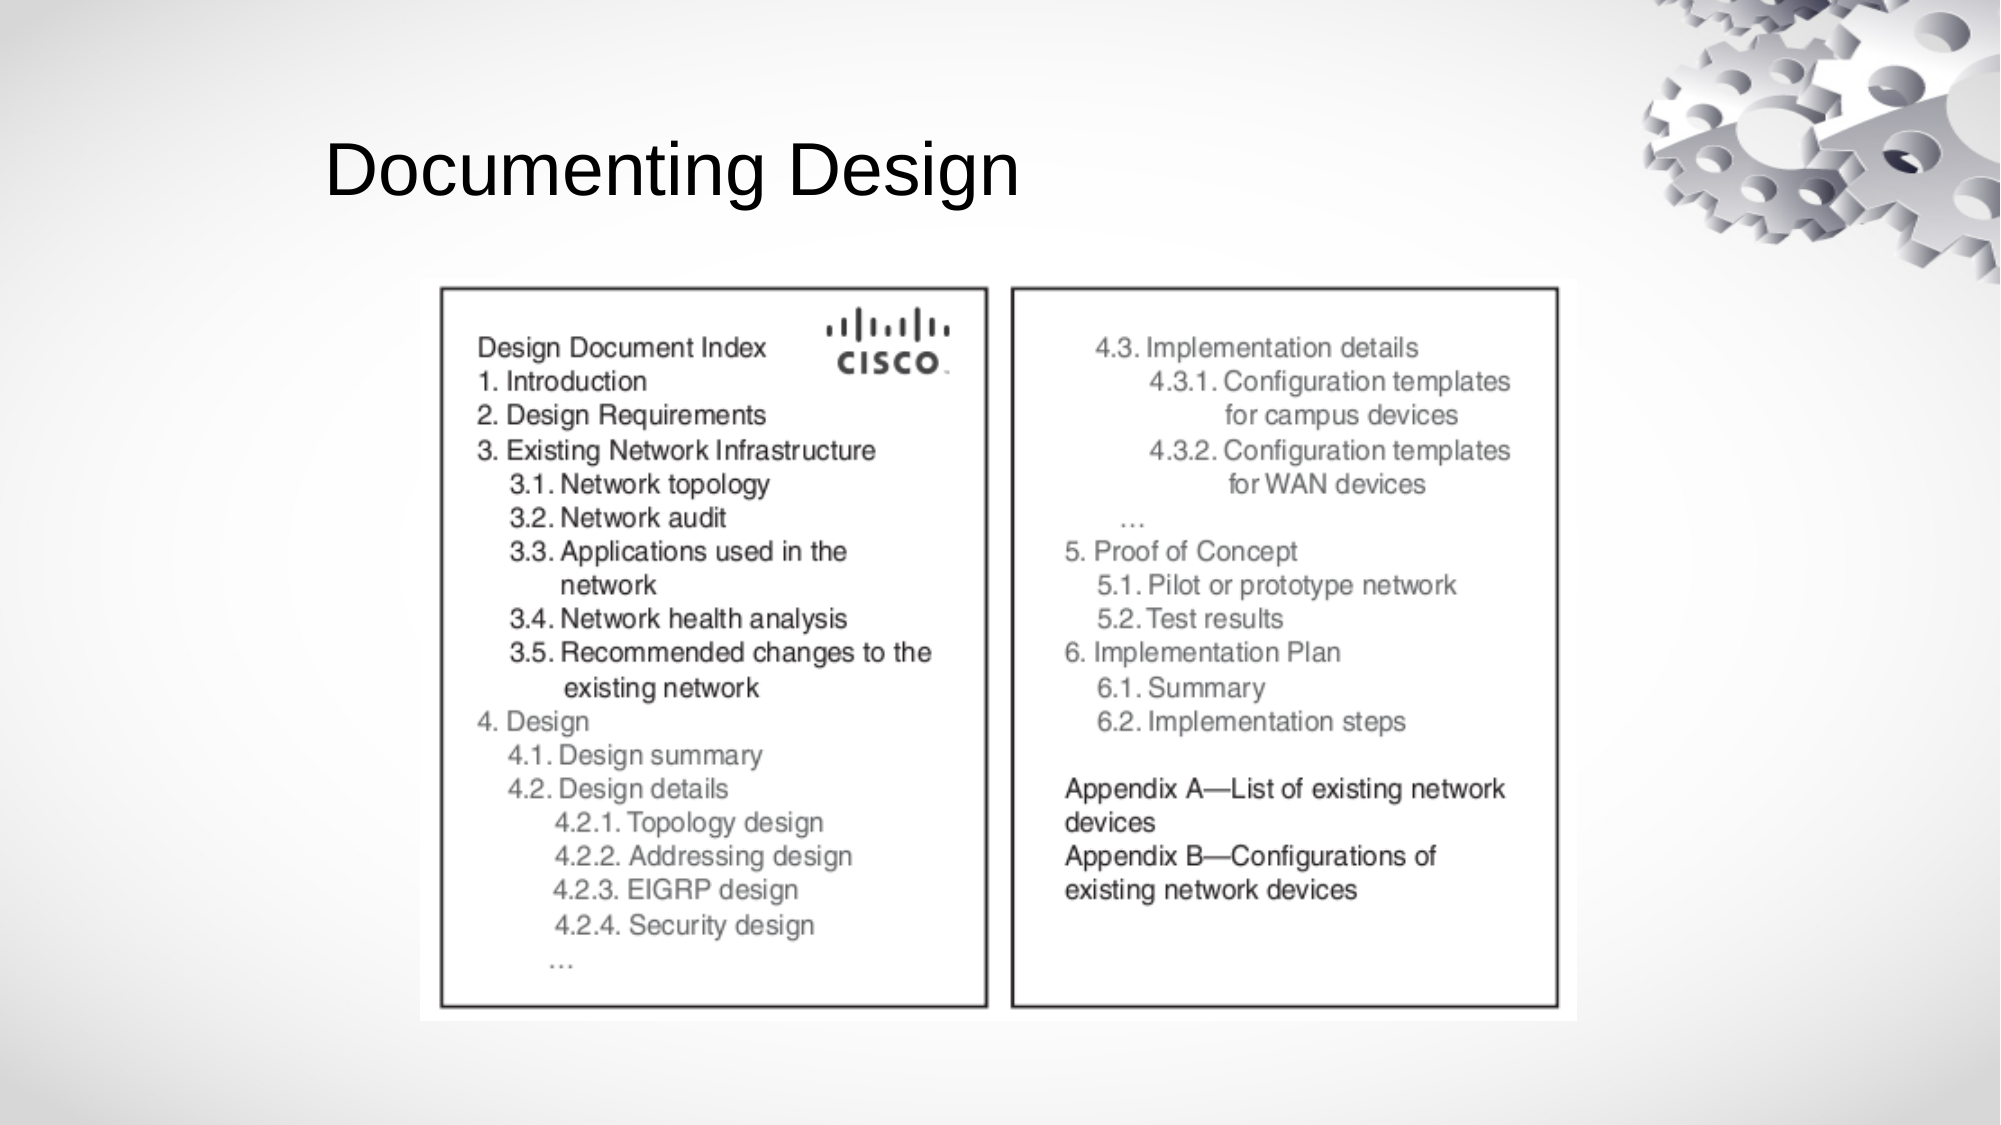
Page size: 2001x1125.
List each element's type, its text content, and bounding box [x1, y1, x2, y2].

title Documenting Design [324, 77, 1675, 253]
picture [0, 0, 2000, 1125]
